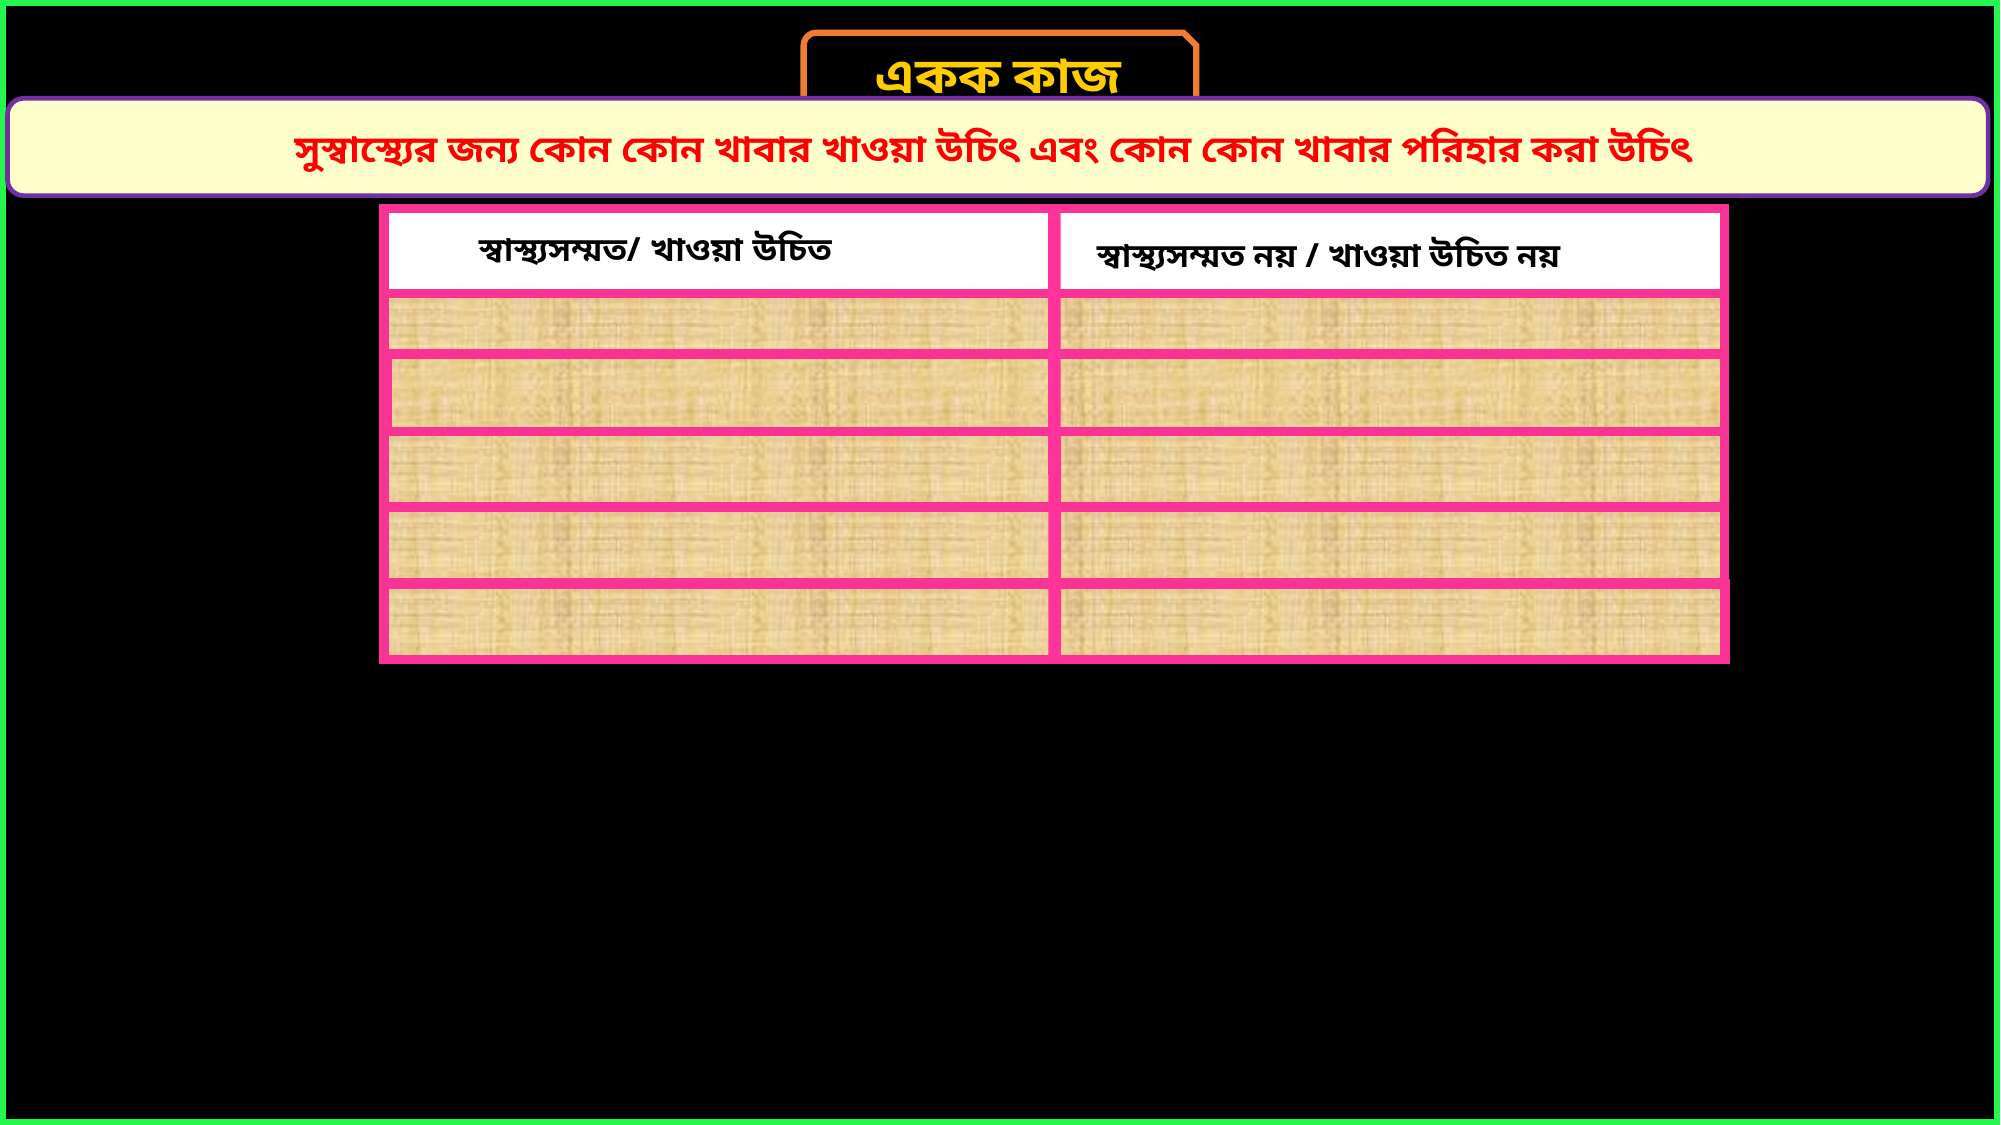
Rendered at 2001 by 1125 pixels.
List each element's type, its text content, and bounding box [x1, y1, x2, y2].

text_box একক কাজ [802, 31, 1198, 97]
text_box [0, 0, 2000, 1125]
text_box সুস্বাস্থ্যের জন্য কোন কোন খাবার খাওয়া উচিৎ এবং কোন কোন খাবার পরিহার করা উচিৎ [6, 97, 1990, 197]
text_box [383, 208, 1726, 660]
